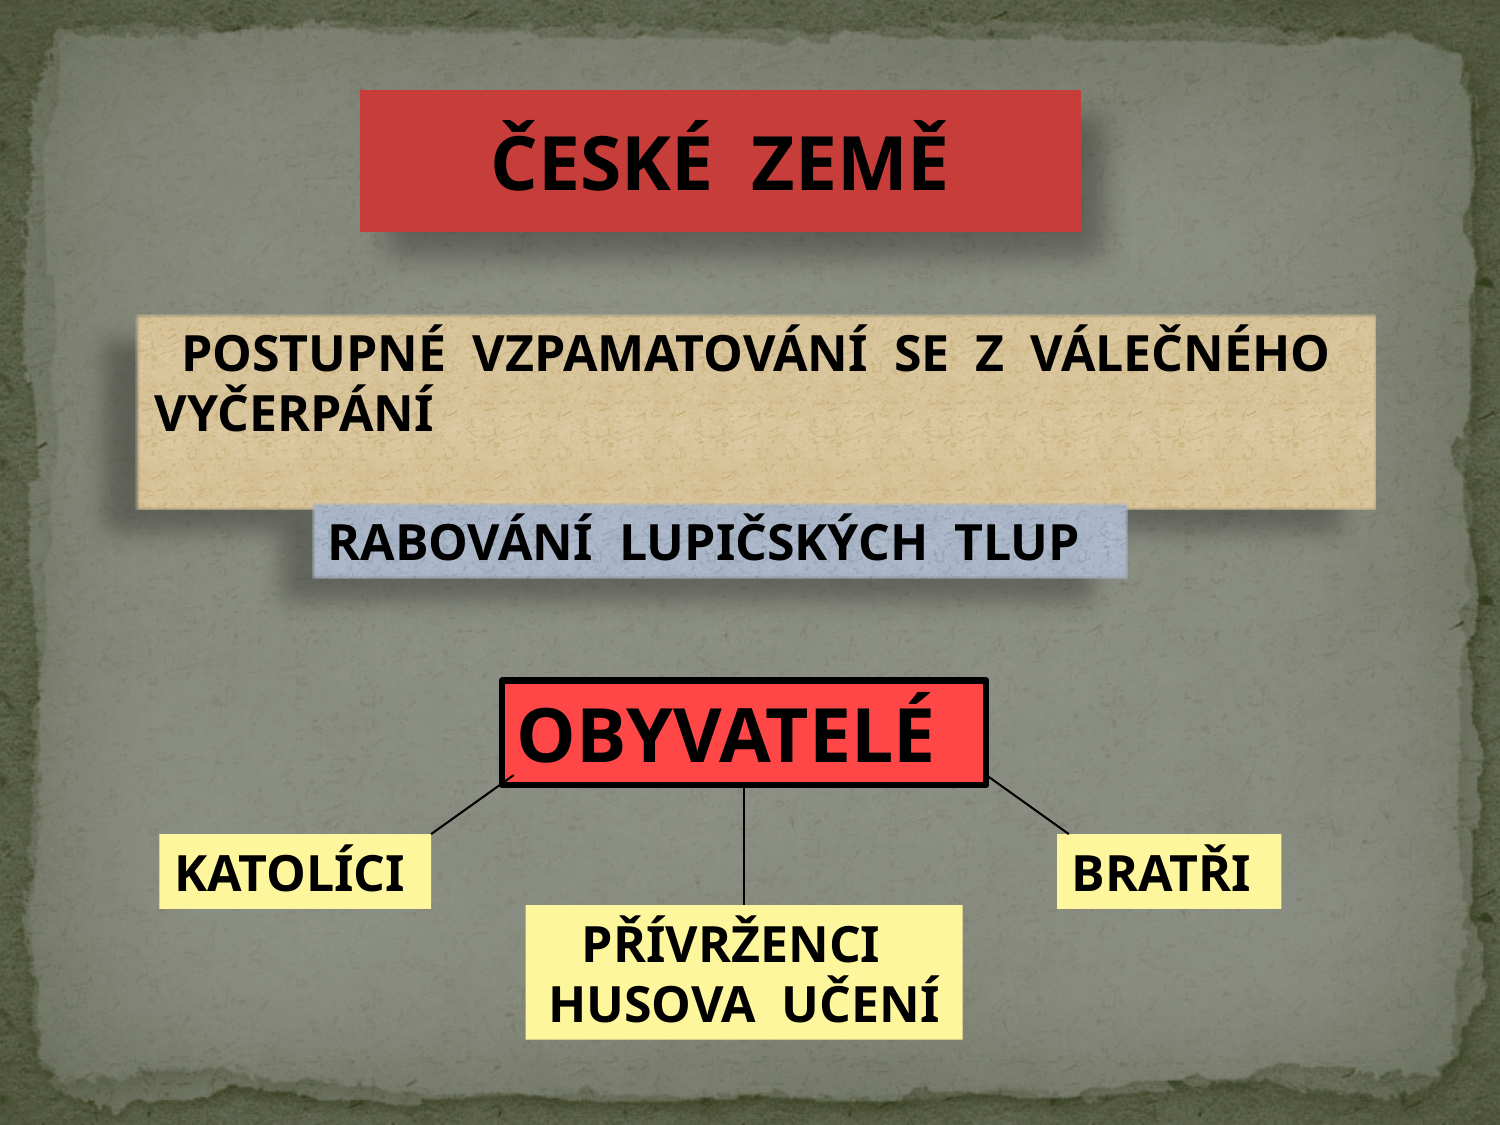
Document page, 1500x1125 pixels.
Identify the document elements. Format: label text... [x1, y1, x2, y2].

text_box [989, 777, 1067, 832]
text_box RABOVÁNÍ LUPIČSKÝCH TLUP [312, 503, 1130, 576]
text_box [433, 776, 512, 832]
text_box PŘÍVRŽENCI HUSOVA UČENÍ [525, 905, 963, 1040]
text_box KATOLÍCI [159, 834, 432, 909]
text_box POSTUPNÉ VZPAMATOVÁNÍ SE Z VÁLEČNÉHO VYČERPÁNÍ [138, 317, 1375, 508]
text_box OBYVATELÉ [501, 680, 987, 786]
text_box BRATŘI [1057, 834, 1282, 909]
text_box ČESKÉ ZEMĚ [357, 87, 1084, 235]
